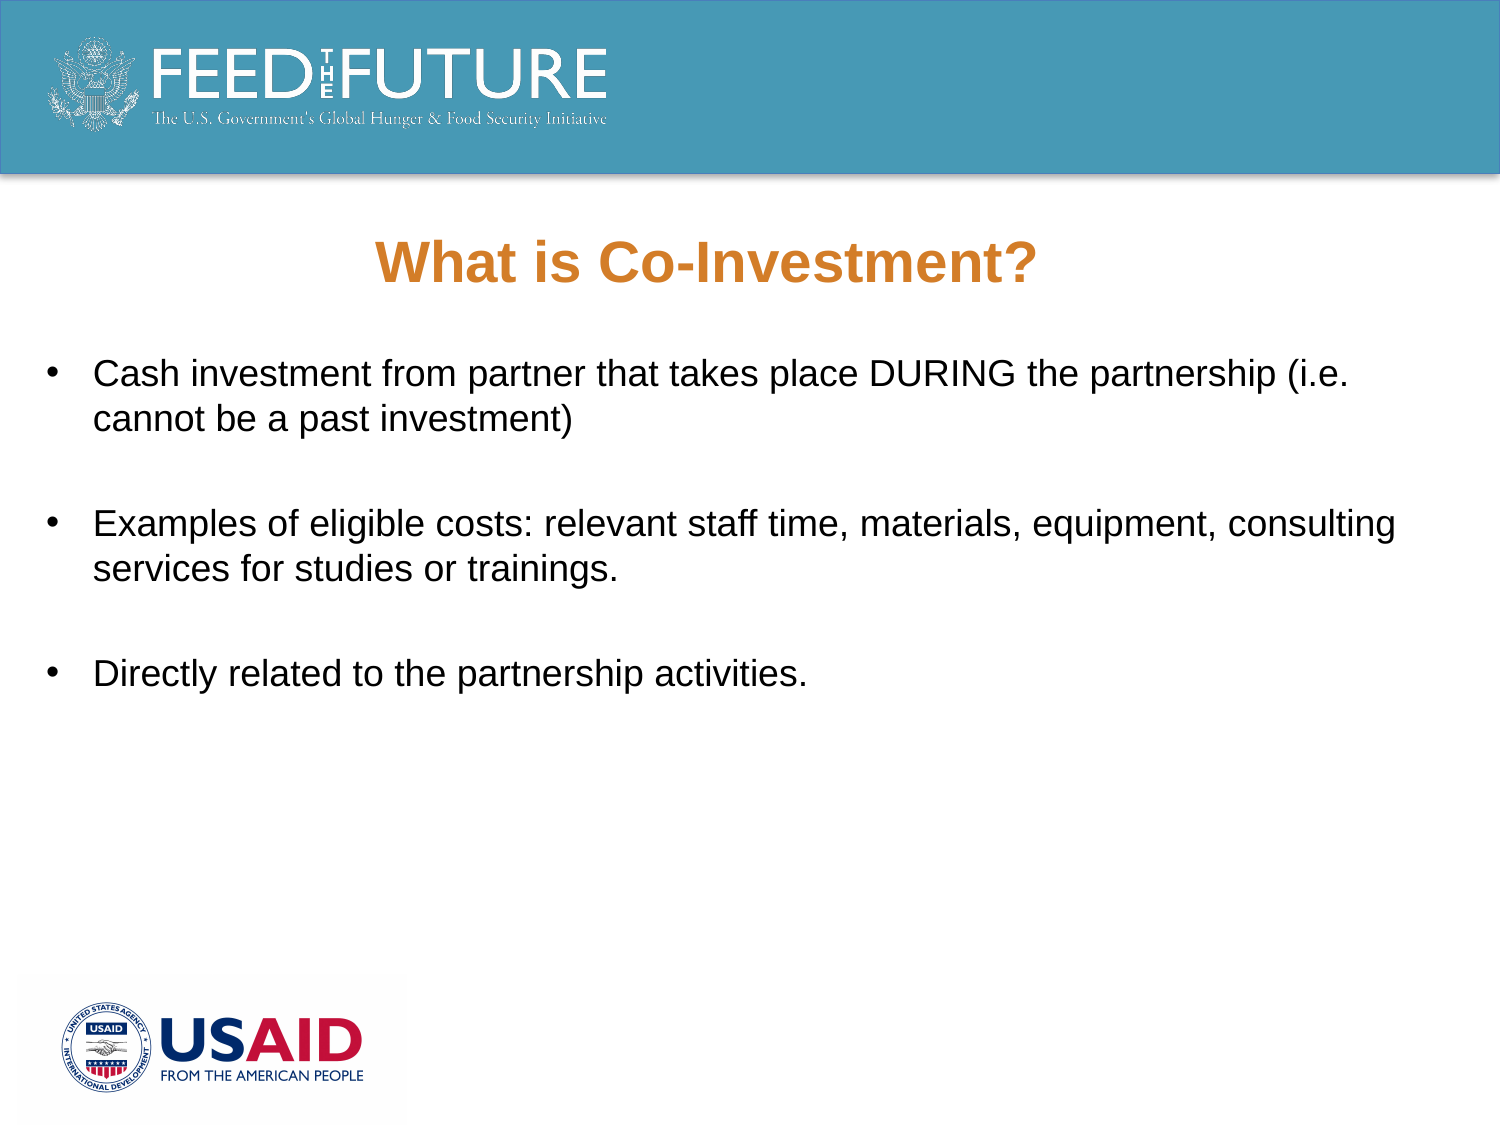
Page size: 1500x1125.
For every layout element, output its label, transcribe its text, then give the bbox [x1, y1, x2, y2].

list Cash investment from partner that takes place DURING the partnership (i.e. cannot be a past investment) Examples of eligible costs: relevant staff time, materials, equipment, consulting services for studies or trainings. Directly related to the partnership activities. [31, 341, 1480, 882]
picture [17, 974, 407, 1125]
list What is Co-Investment? [81, 216, 1419, 292]
